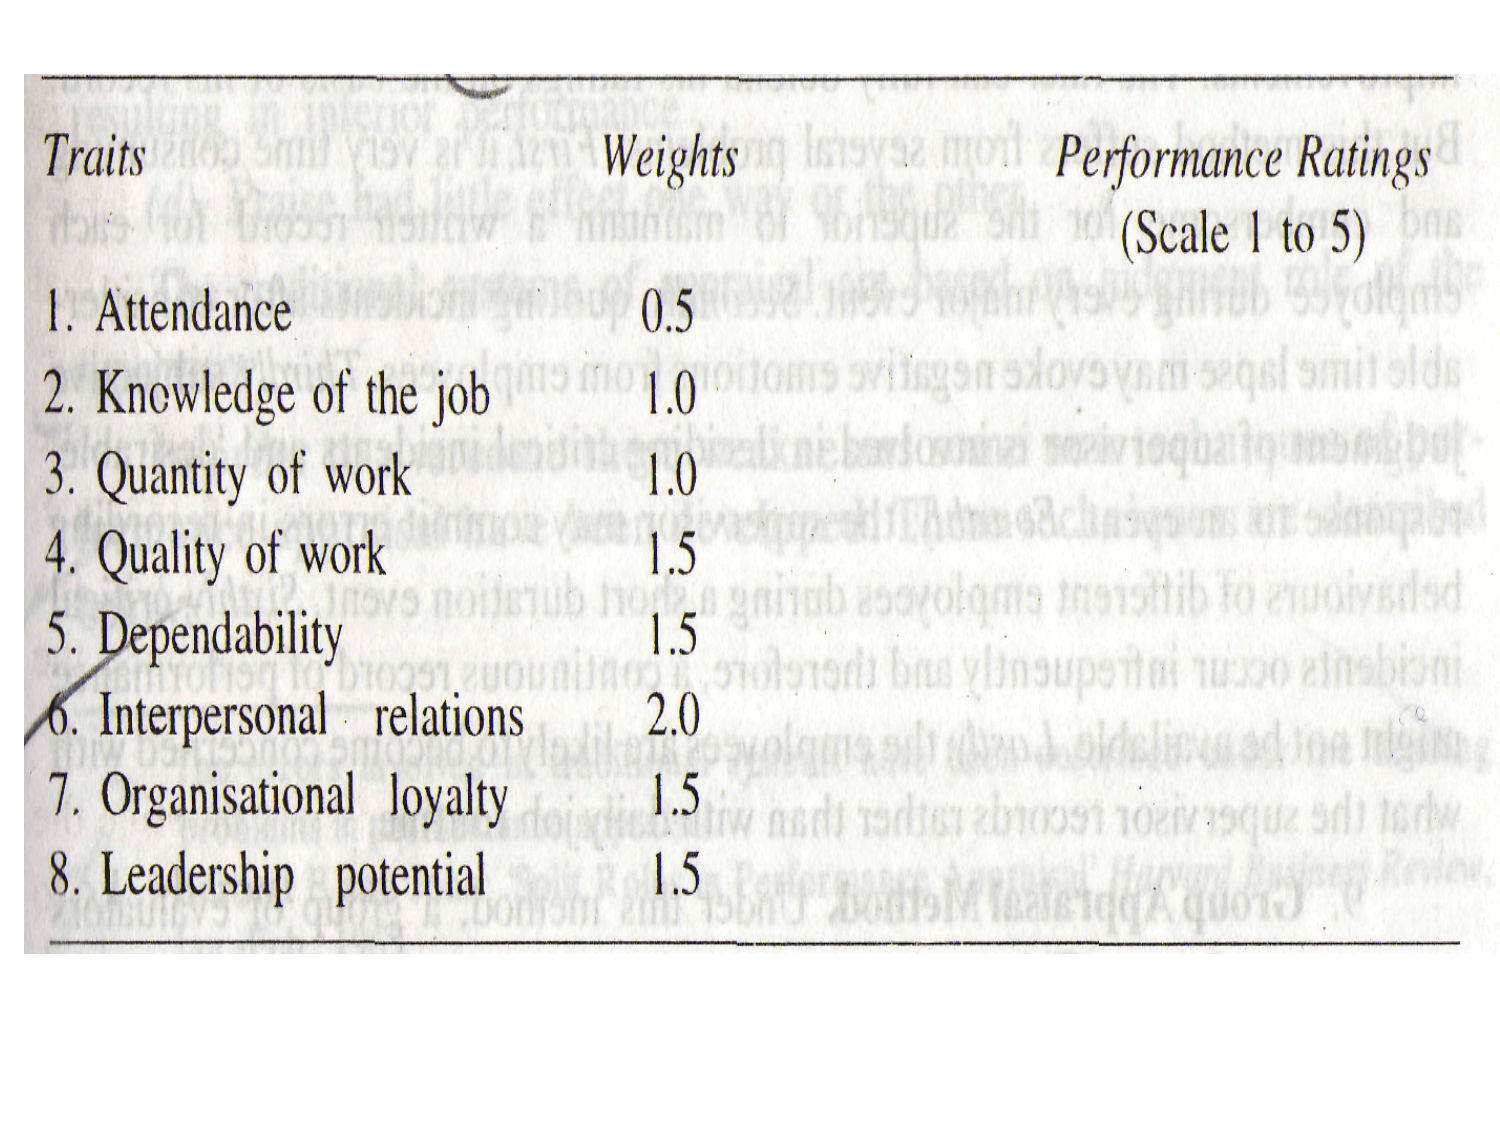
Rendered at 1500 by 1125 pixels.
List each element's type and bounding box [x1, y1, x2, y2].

picture [24, 74, 1500, 954]
